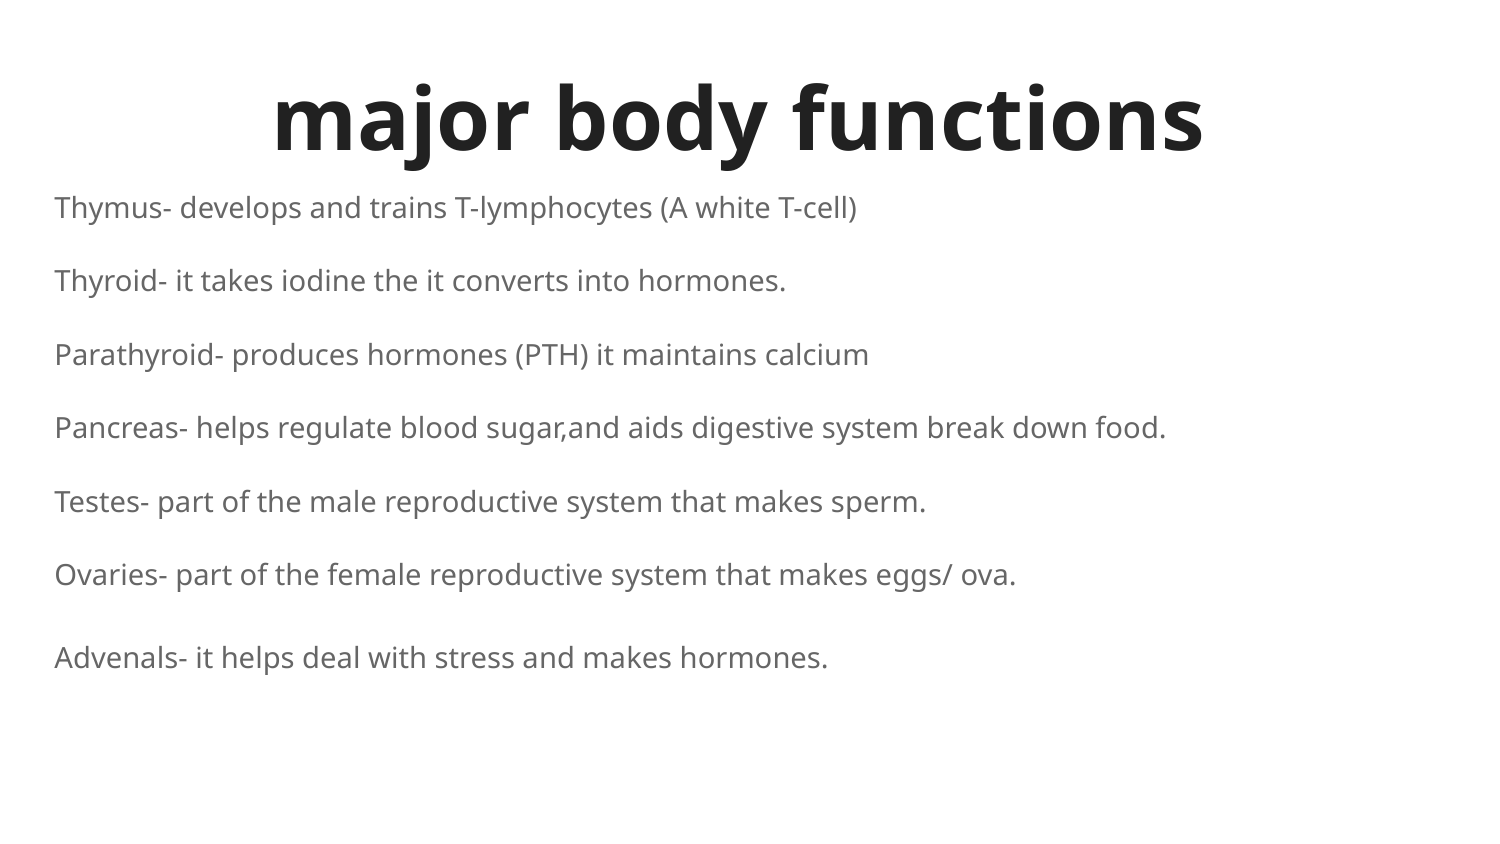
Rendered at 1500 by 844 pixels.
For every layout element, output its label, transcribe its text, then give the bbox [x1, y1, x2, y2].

list Thymus- develops and trains T-lymphocytes (A white T-cell) Thyroid- it takes iodine the it converts into hormones. Parathyroid- produces hormones (PTH) it maintains calcium Pancreas- helps regulate blood sugar,and aids digestive system break down food. Testes- part of the male reproductive system that makes sperm. Ovaries- part of the female reproductive system that makes eggs/ ova. Advenals- it helps deal with stress and makes hormones. [39, 90, 1437, 781]
title major body functions [51, 48, 1449, 180]
